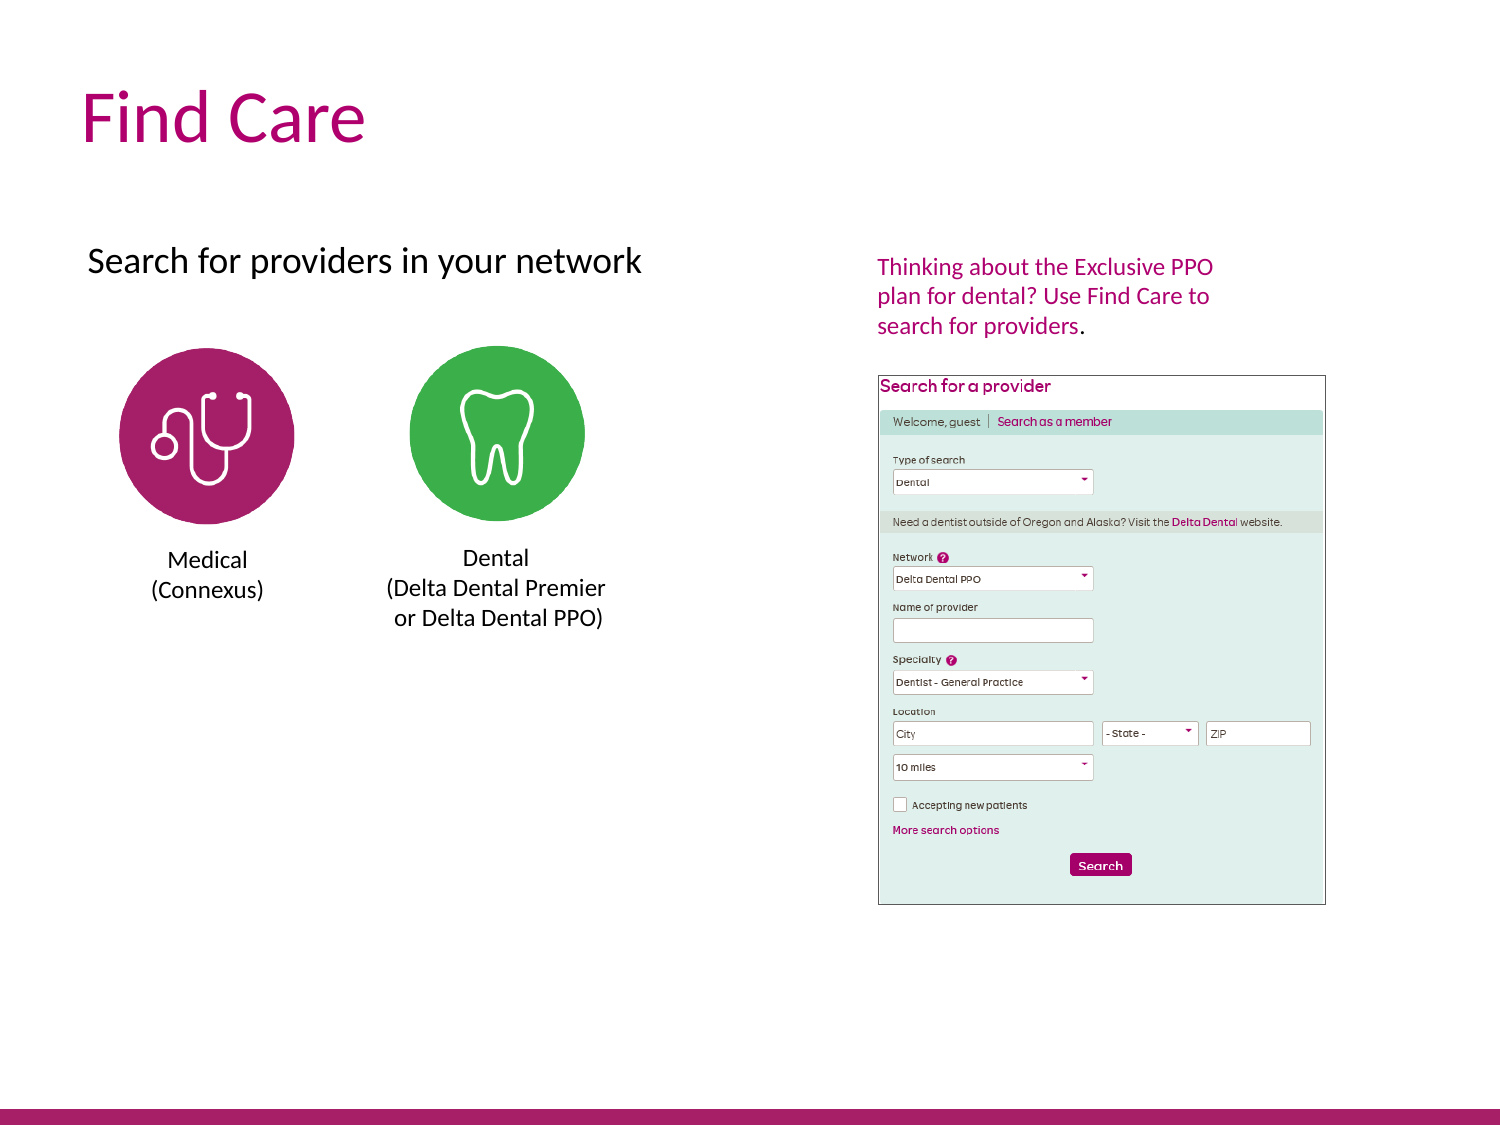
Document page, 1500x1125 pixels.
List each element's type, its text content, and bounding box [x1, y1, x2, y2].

picture [77, 311, 335, 557]
text_box Dental (Delta Dental Premier or Delta Dental PPO) [371, 563, 622, 639]
picture [877, 374, 1326, 906]
text_box Medical (Connexus) [135, 565, 280, 612]
picture [0, 1109, 1500, 1125]
list Find Care [66, 60, 1425, 175]
list Search for providers in your network [87, 228, 688, 310]
text_box Thinking about the Exclusive PPO plan for dental? Use Find Care to search for providers. [862, 242, 1275, 348]
picture [367, 308, 626, 554]
